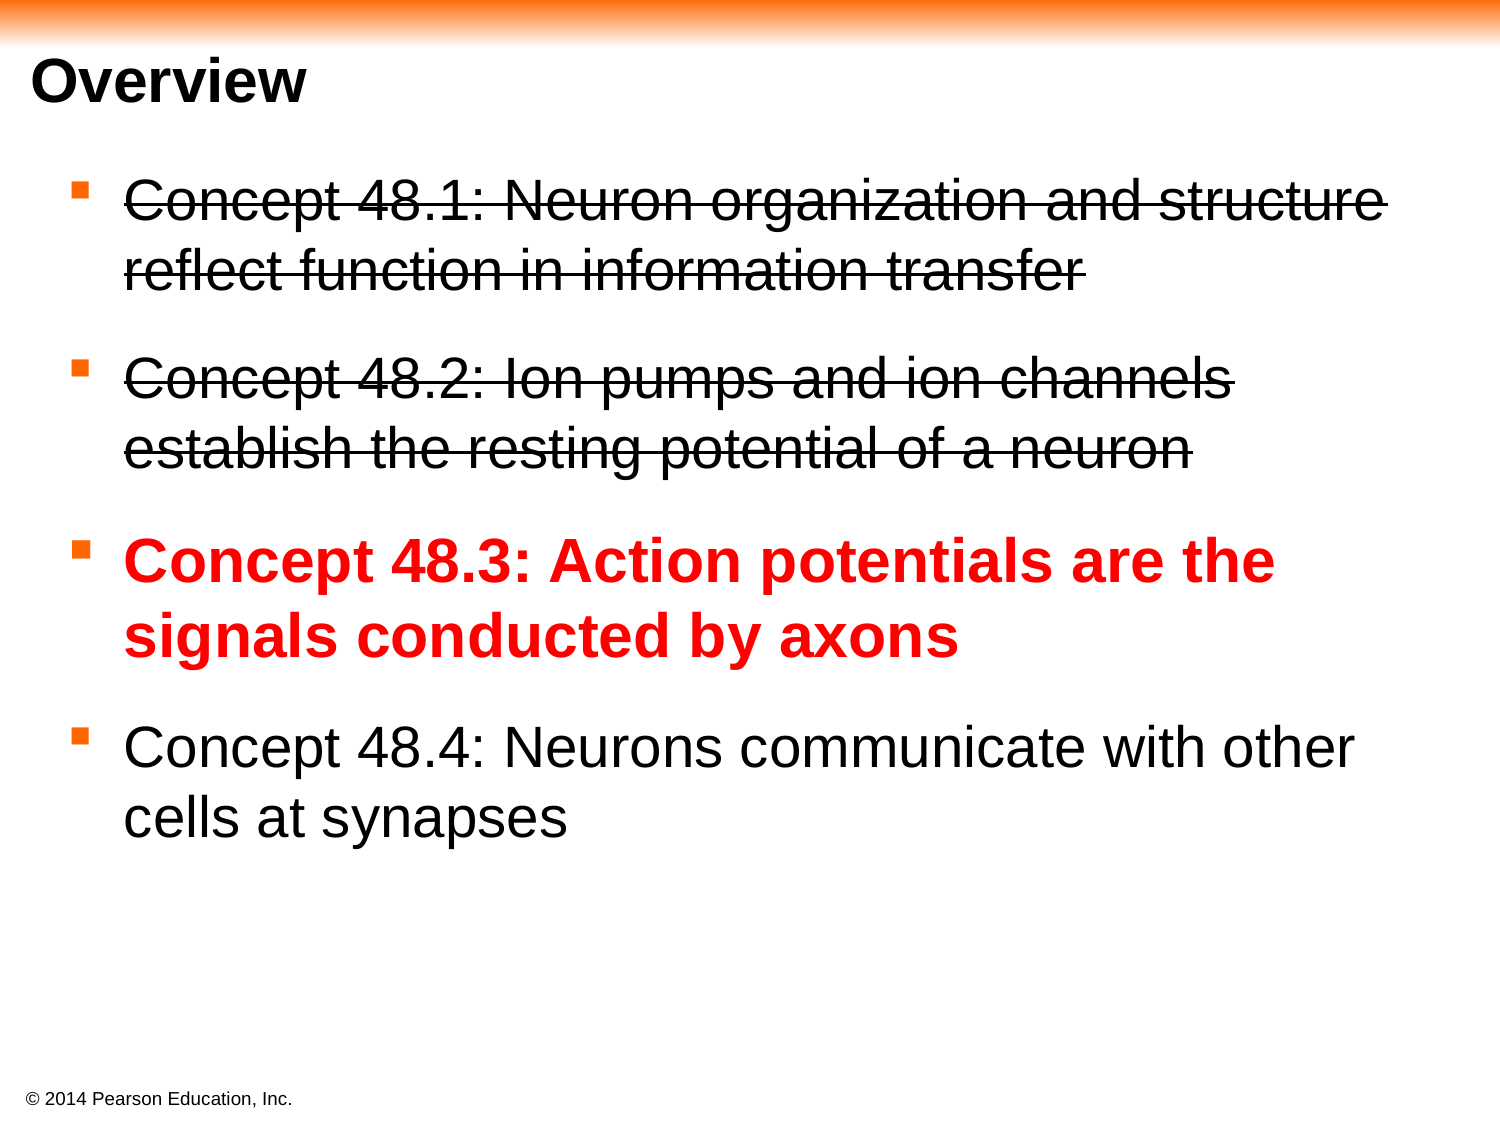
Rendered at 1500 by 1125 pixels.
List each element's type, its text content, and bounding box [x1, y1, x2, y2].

title Overview [29, 49, 1470, 184]
list Concept 48.1: Neuron organization and structure reflect function in information transfer Concept 48.2: Ion pumps and ion channels establish the resting potential of a neuron Concept 48.3: Action potentials are the signals conducted by axons Concept 48.4: Neurons communicate with other cells at synapses [66, 162, 1462, 995]
